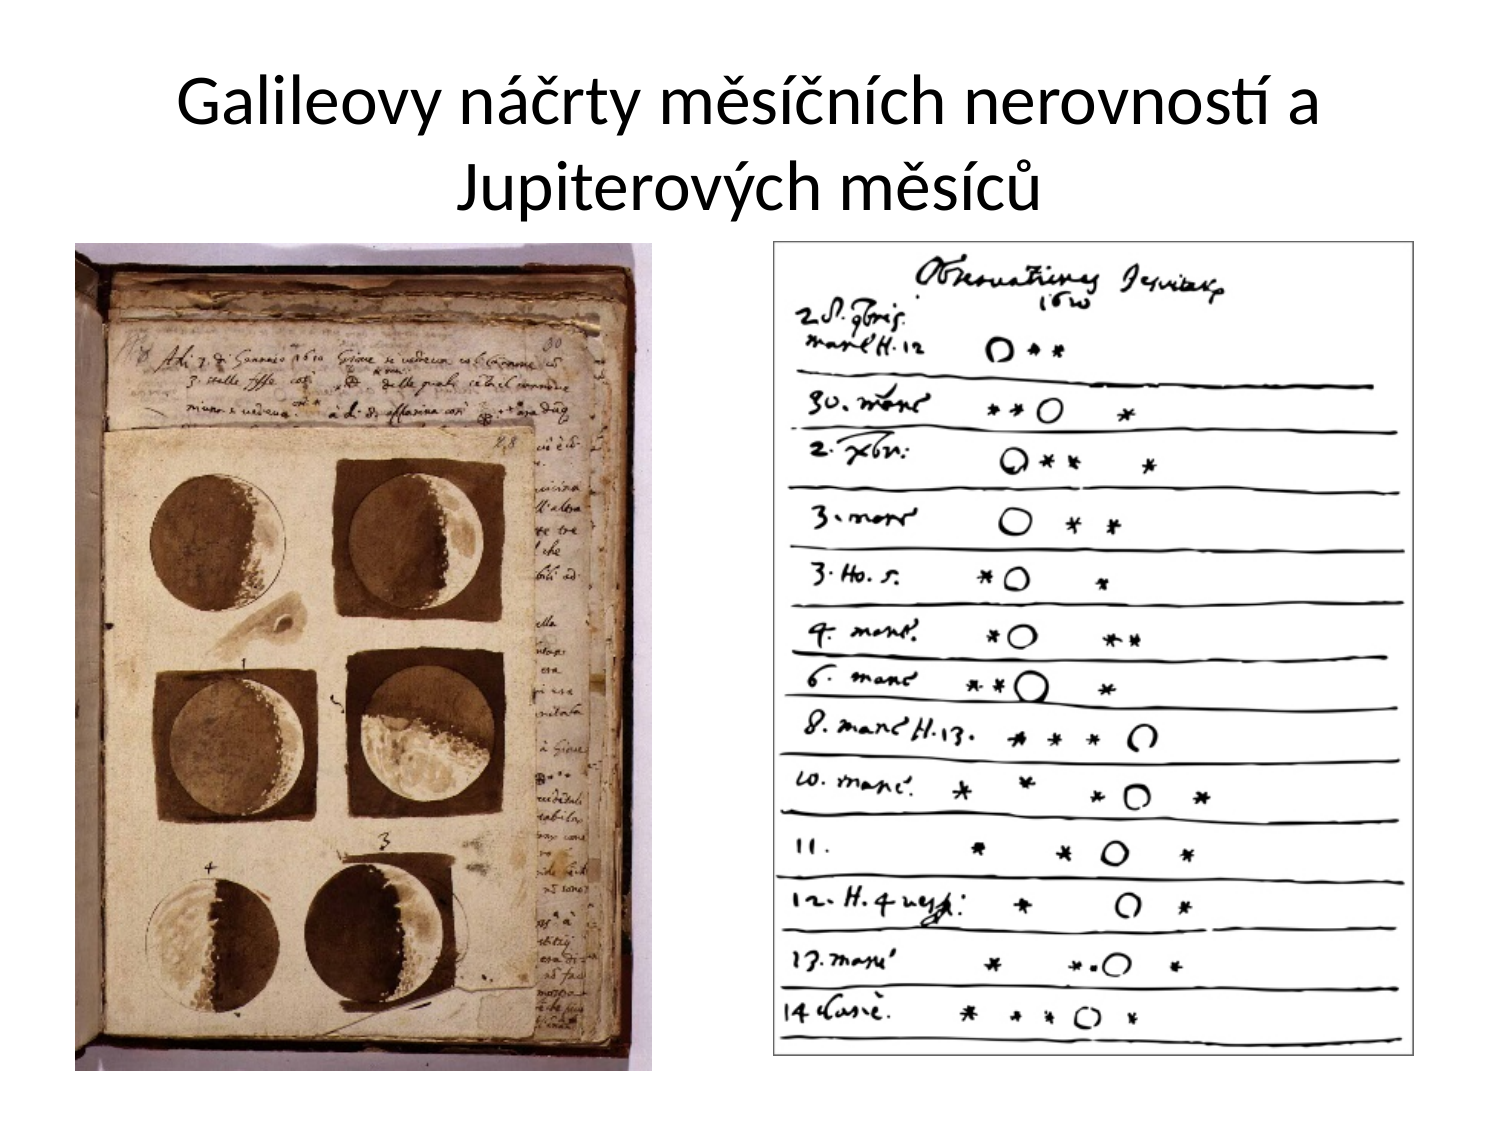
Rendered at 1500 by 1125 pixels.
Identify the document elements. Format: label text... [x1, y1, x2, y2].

title Galileovy náčrty měsíčních nerovností a Jupiterových měsíců [75, 45, 1425, 233]
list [74, 243, 652, 1072]
picture [773, 241, 1414, 1056]
